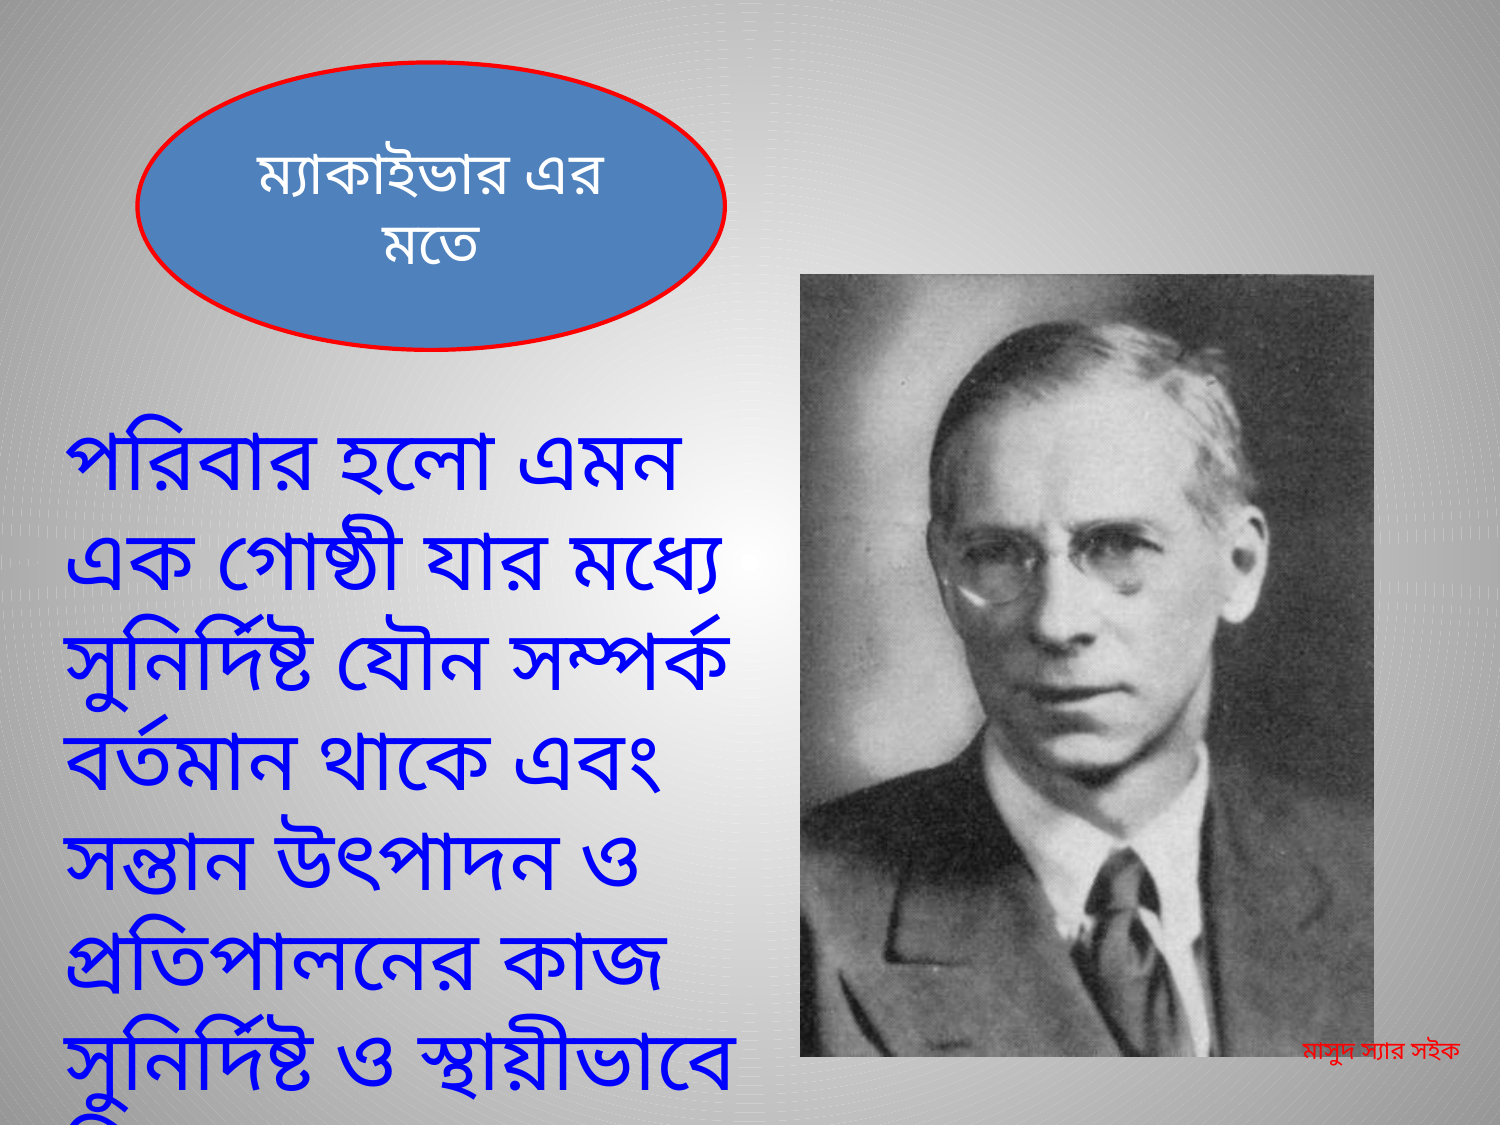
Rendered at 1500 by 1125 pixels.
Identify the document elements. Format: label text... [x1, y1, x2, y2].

text_box পরিবার হলো এমন এক গোষ্ঠী যার মধ্যে সুনির্দিষ্ট যৌন সম্পর্ক বর্তমান থাকে এবং সন্তান উৎপাদন ও প্রতিপালনের কাজ সুনির্দিষ্ট ও স্থায়ীভাবে নিযুক্ত থাকে। [49, 399, 800, 1125]
text_box মাসুদ স্যার সইক [1287, 1012, 1475, 1088]
picture [799, 274, 1374, 1057]
text_box ম্যাকাইভার এর মতে [135, 60, 727, 352]
